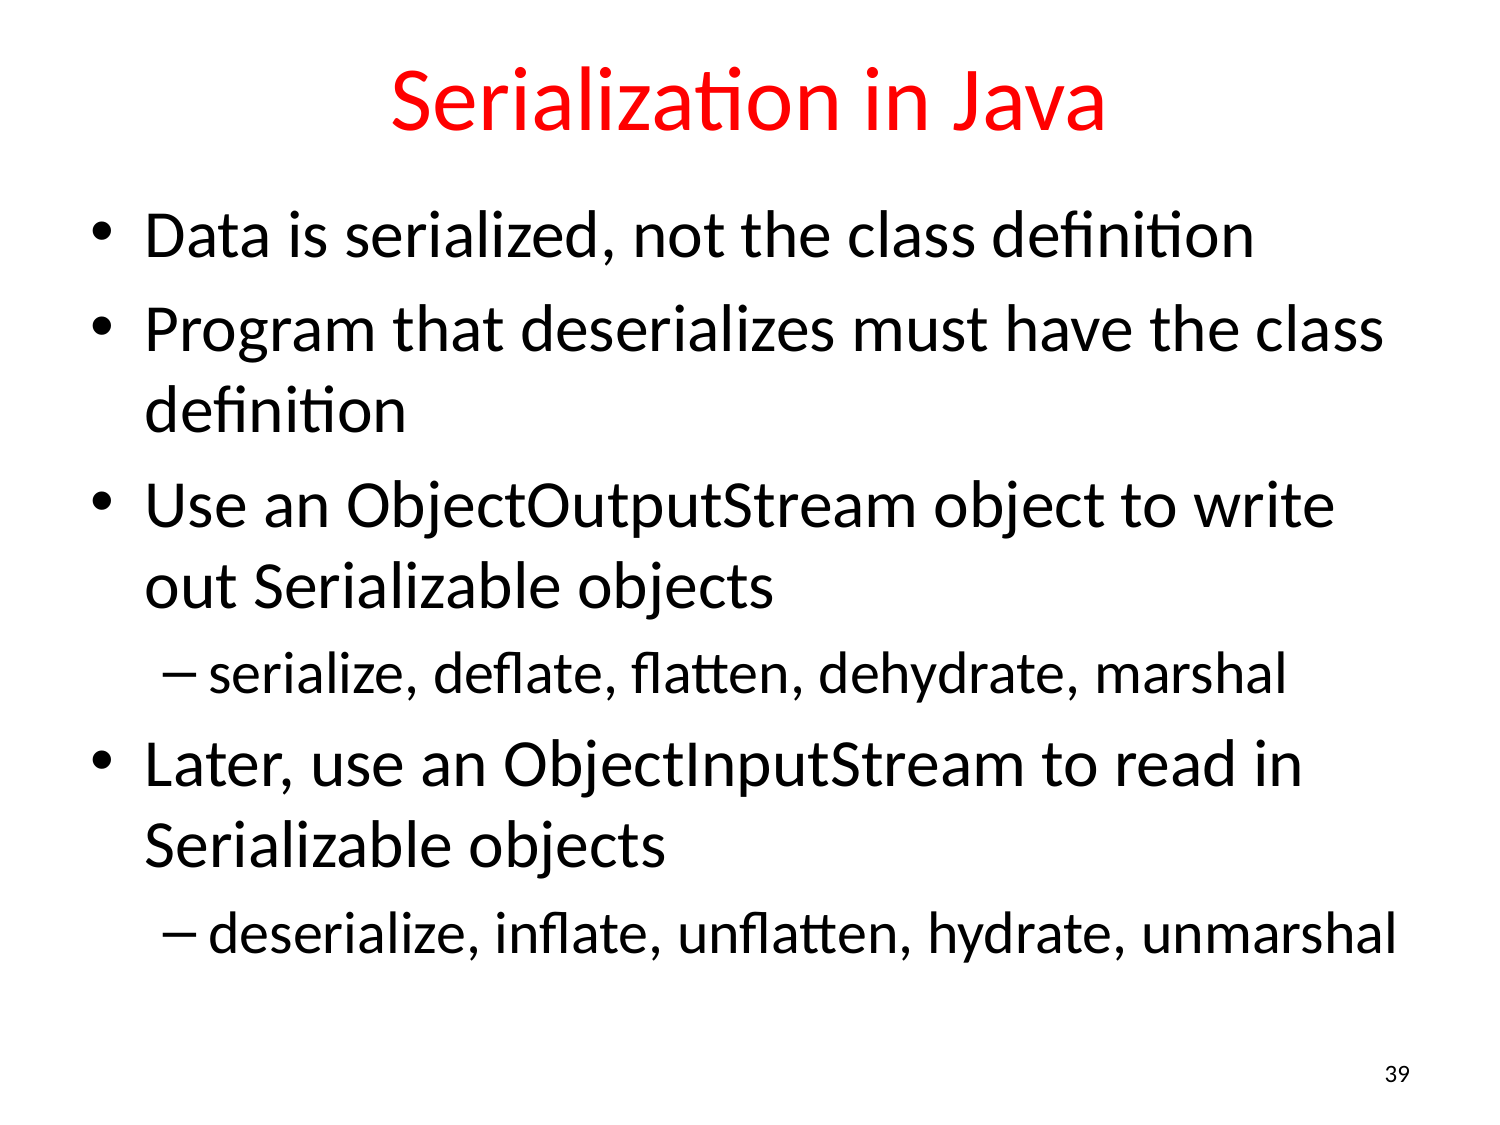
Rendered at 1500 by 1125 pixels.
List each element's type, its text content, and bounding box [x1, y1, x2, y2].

title Serialization in Java [75, 0, 1425, 182]
slide_number 39 [1074, 1042, 1425, 1103]
list Data is serialized, not the class definition Program that deserializes must have the class definition Use an ObjectOutputStream object to write out Serializable objects serialize, deflate, flatten, dehydrate, marshal Later, use an ObjectInputStream to read in Serializable objects deserialize, inflate, unflatten, hydrate, unmarshal [75, 182, 1425, 1038]
